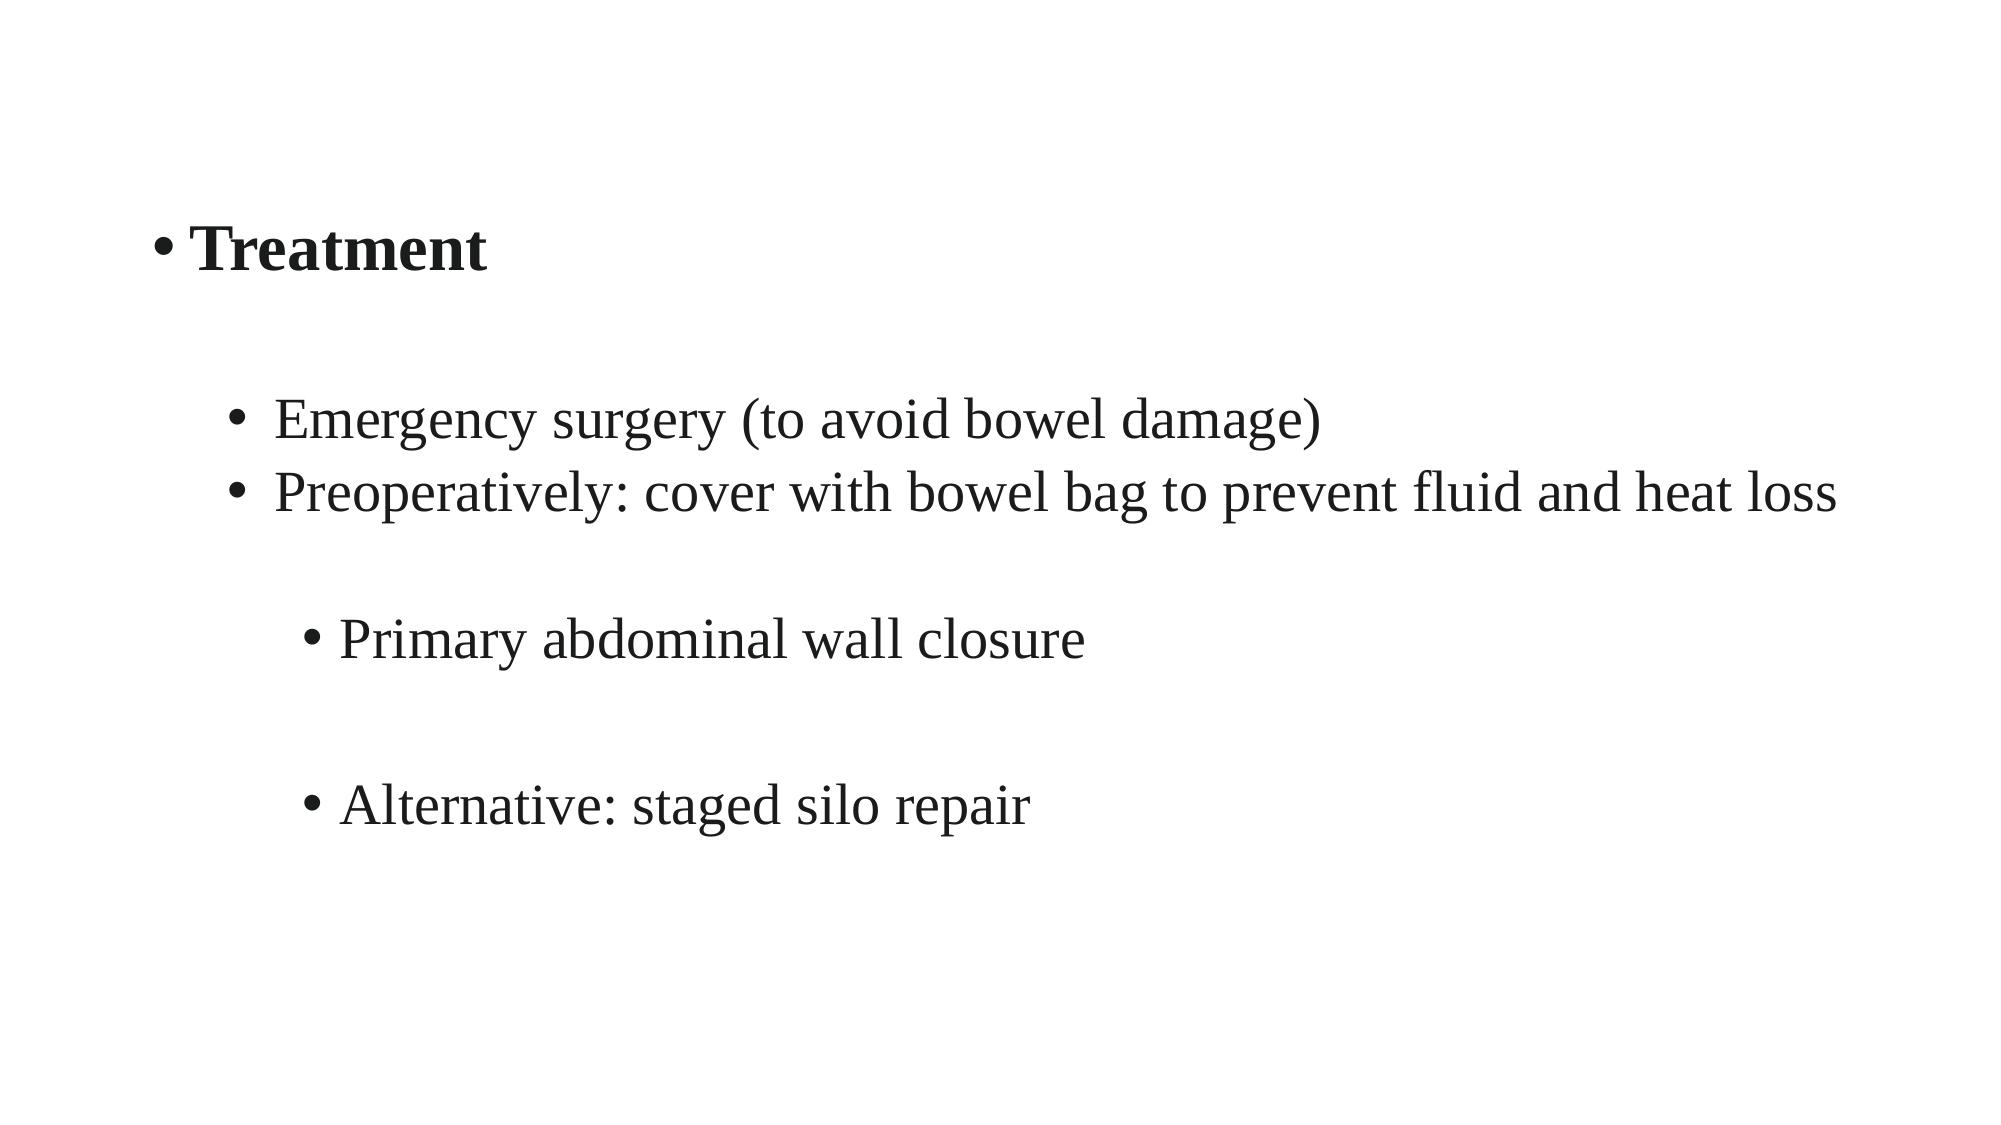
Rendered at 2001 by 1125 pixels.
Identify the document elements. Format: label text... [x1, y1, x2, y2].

list Treatment Emergency surgery (to avoid bowel damage) Preoperatively: cover with bowel bag to prevent fluid and heat loss Primary abdominal wall closure Alternative: staged silo repair [137, 205, 1863, 920]
